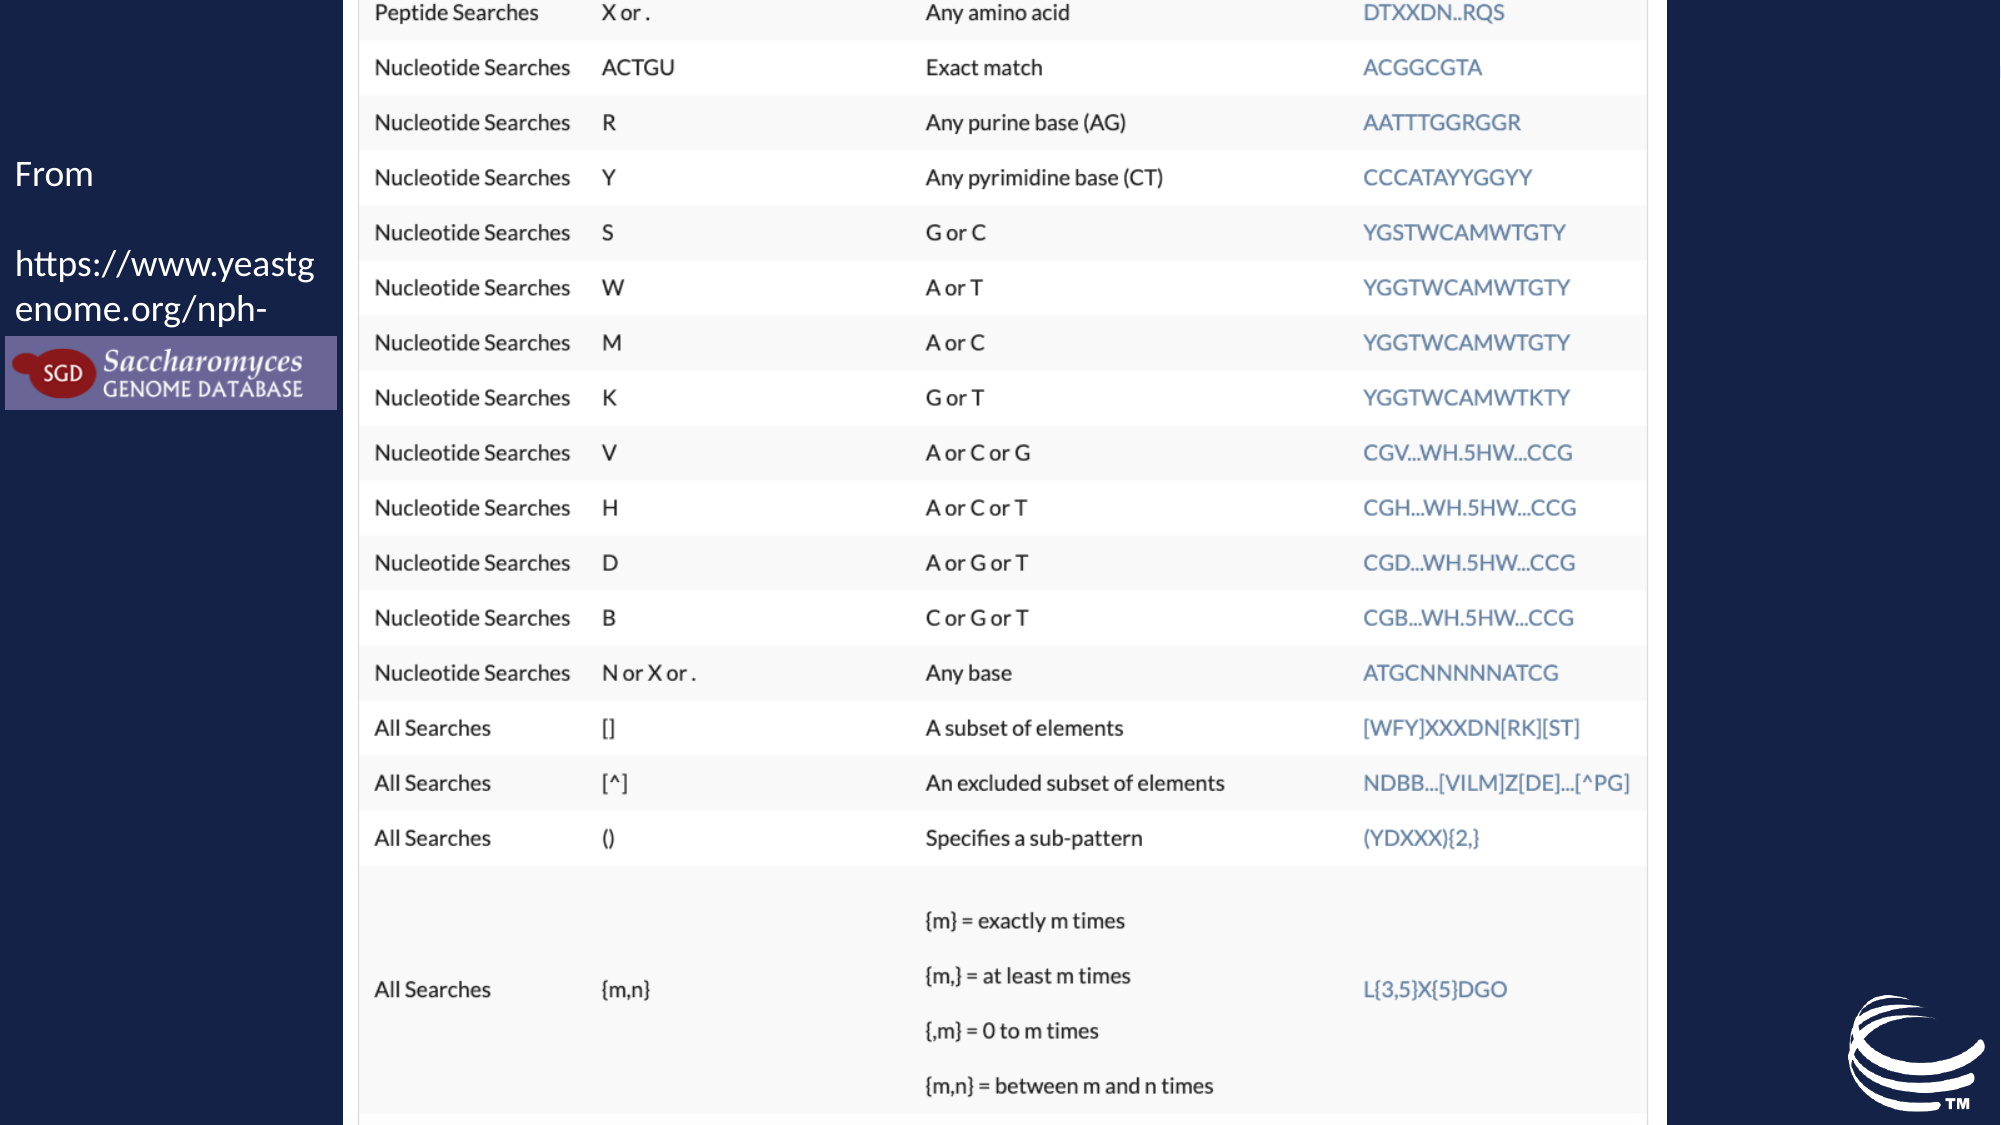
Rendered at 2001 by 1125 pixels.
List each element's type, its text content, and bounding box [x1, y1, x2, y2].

picture [5, 336, 338, 411]
picture [1848, 995, 1985, 1112]
picture [342, 0, 1667, 1125]
text_box From https://www.yeastgenome.org/nph-patmatch [0, 141, 334, 382]
